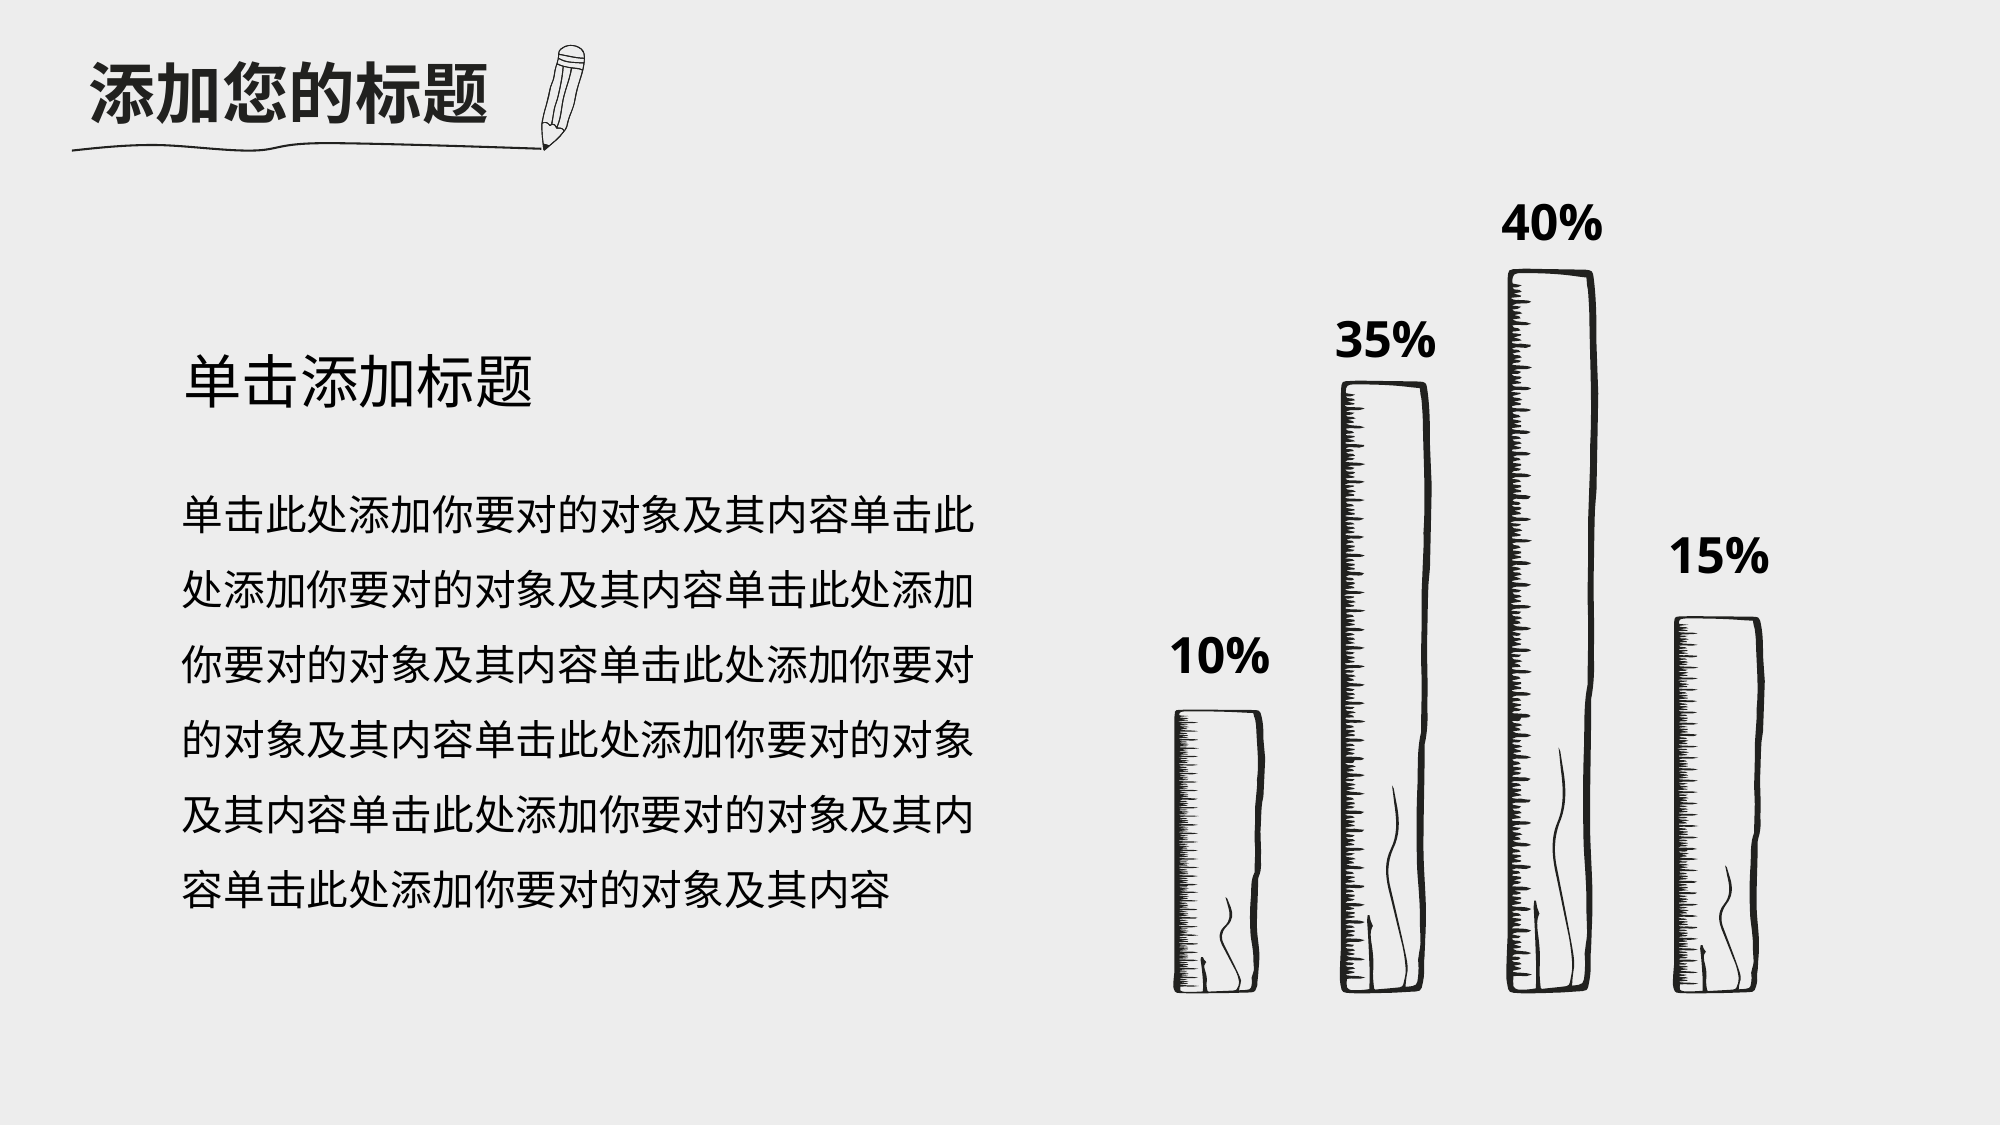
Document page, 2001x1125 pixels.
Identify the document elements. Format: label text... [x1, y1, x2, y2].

text_box 40% [1486, 182, 1619, 258]
text_box [71, 142, 542, 152]
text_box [509, 75, 617, 120]
text_box [1173, 709, 1266, 994]
text_box 15% [1653, 516, 1785, 592]
text_box [1339, 380, 1432, 994]
text_box 单击添加标题 [169, 337, 549, 423]
text_box 添加您的标题 [73, 44, 504, 140]
text_box [1506, 268, 1599, 994]
text_box 35% [1320, 299, 1452, 375]
text_box [1672, 616, 1765, 994]
text_box 10% [1153, 616, 1286, 691]
text_box 单击此处添加你要对的对象及其内容单击此处添加你要对的对象及其内容单击此处添加你要对的对象及其内容单击此处添加你要对的对象及其内容单击此处添加你要对的对象及其内容单击此处添加你要对的对象及其内容单击此处添加你要对的对象及其内容 [166, 456, 1003, 922]
